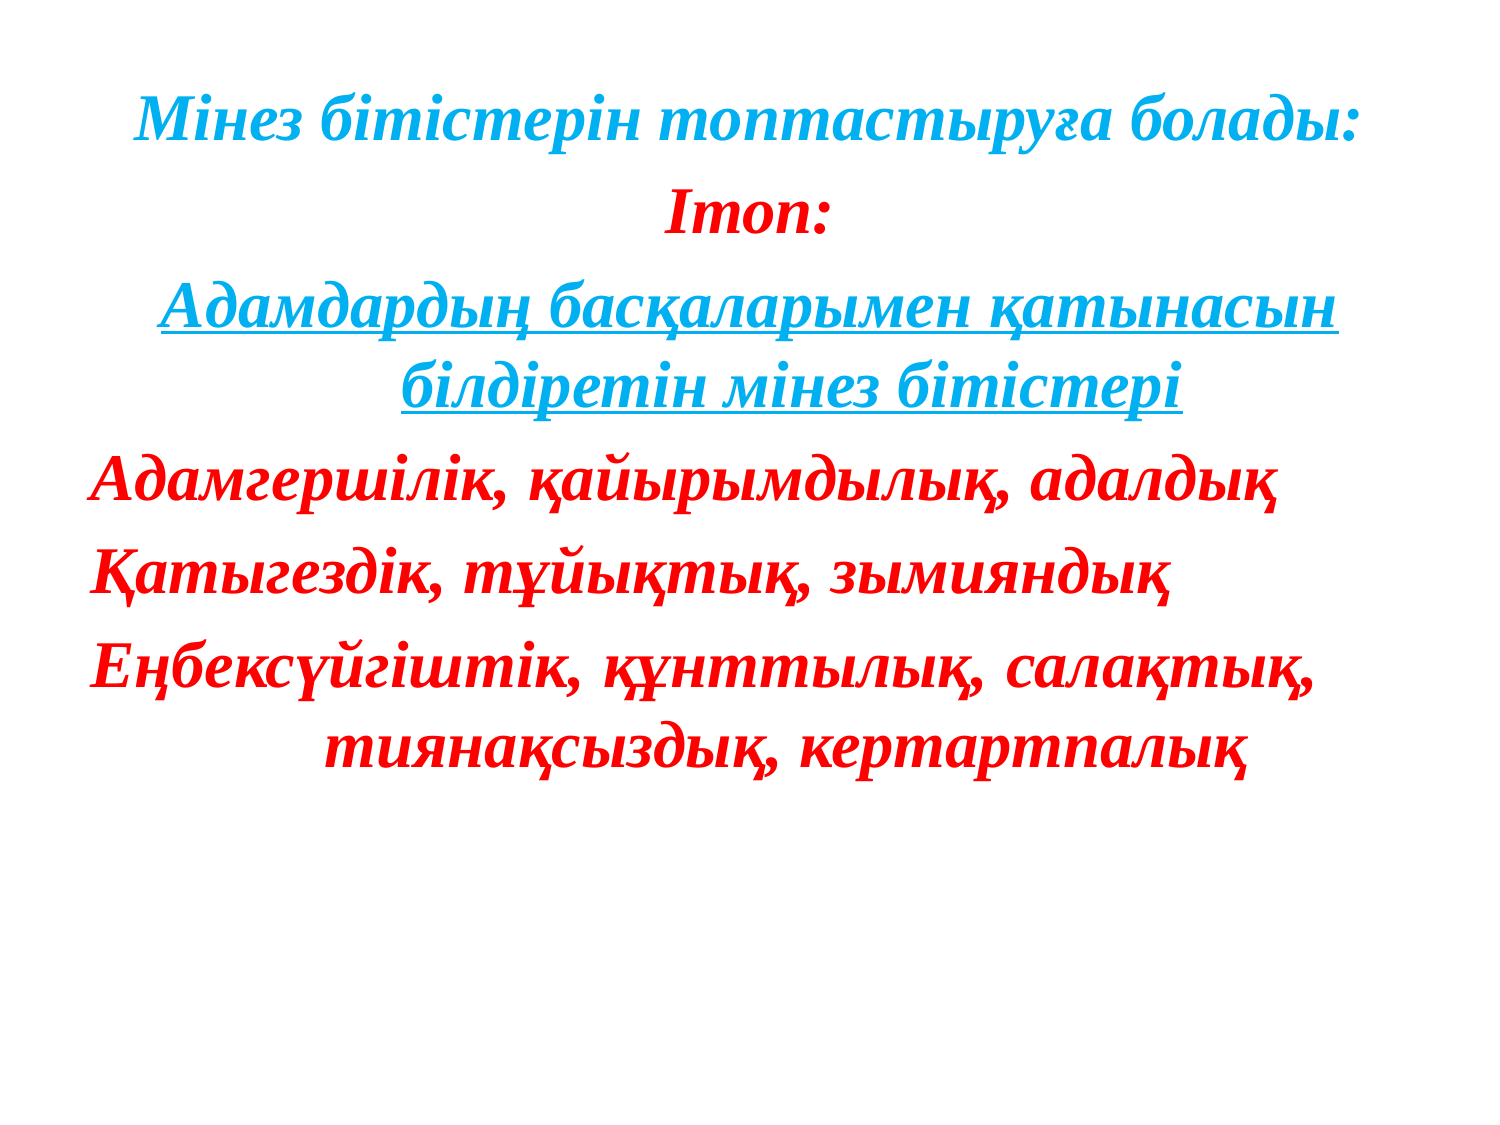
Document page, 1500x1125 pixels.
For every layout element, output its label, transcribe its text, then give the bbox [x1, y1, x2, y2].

list Мінез бітістерін топтастыруға болады: Ітоп: Адамдардың басқаларымен қатынасын білдіретін мінез бітістері Адамгершілік, қайырымдылық, адалдық Қатыгездік, тұйықтық, зымияндық Еңбексүйгіштік, құнттылық, салақтық, тиянақсыздық, кертартпалық [75, 66, 1425, 1005]
